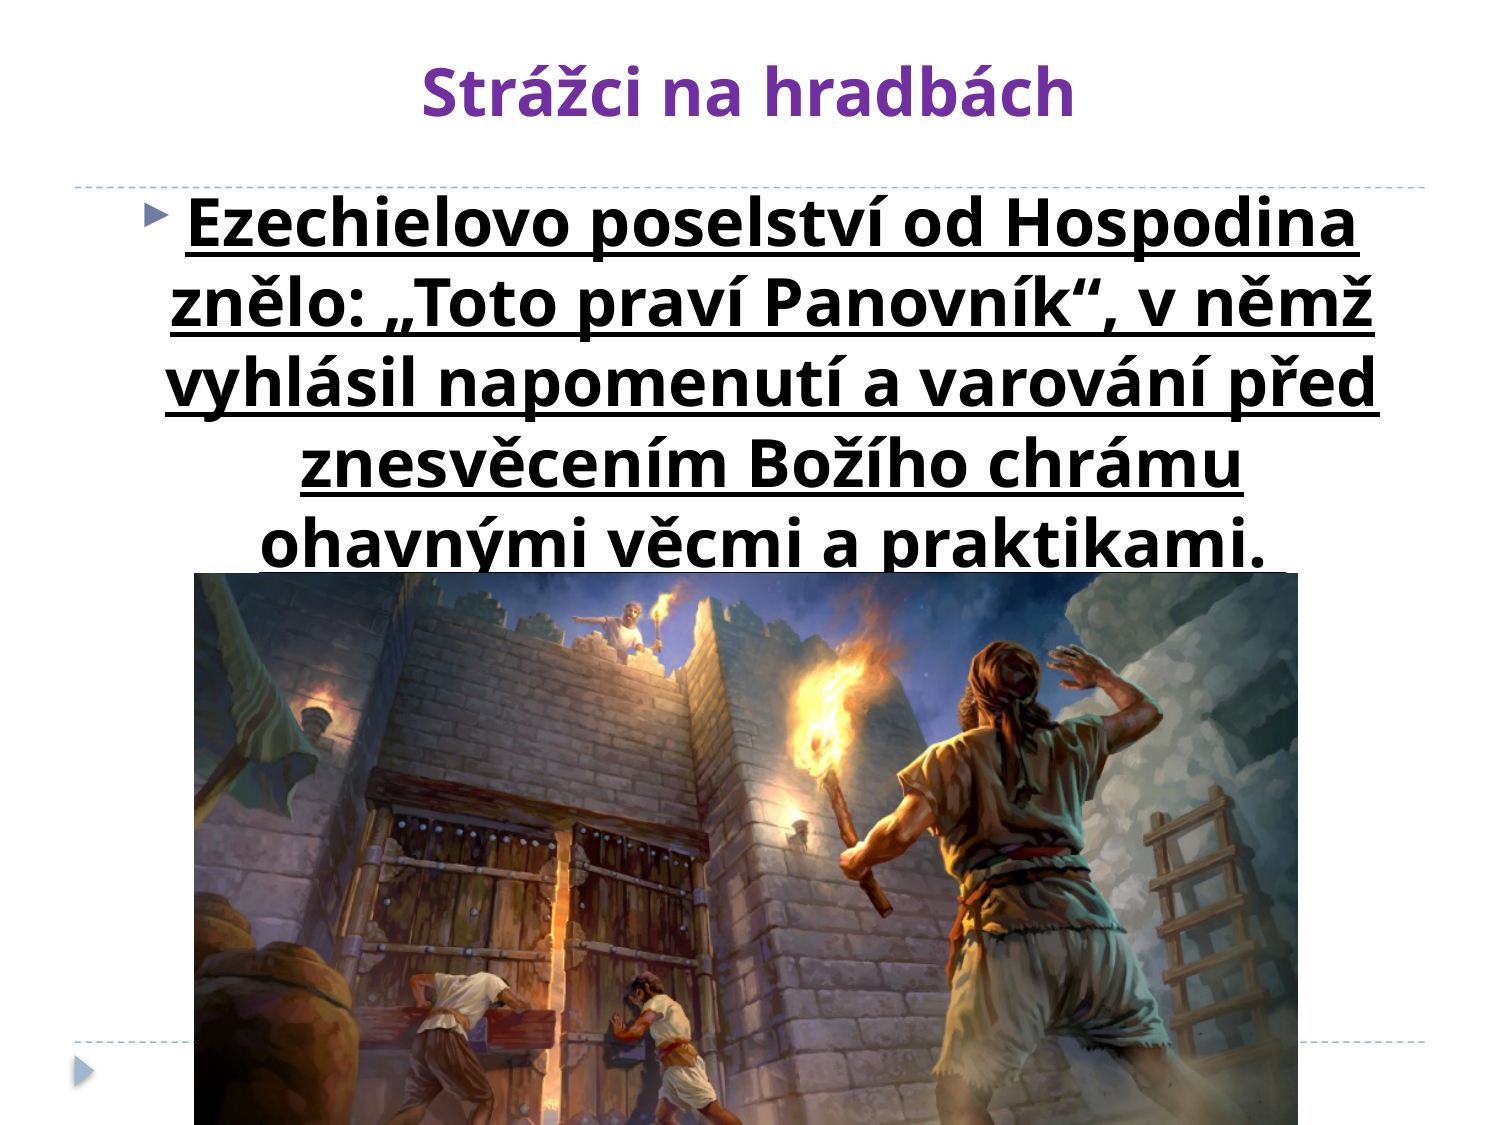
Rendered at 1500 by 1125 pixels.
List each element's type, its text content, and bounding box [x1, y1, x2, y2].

list Ezechielovo poselství od Hospodina znělo: „Toto praví Panovník“, v němž vyhlásil napomenutí a varování před znesvěcením Božího chrámu ohavnými věcmi a praktikami. [75, 172, 1425, 1010]
title Strážci na hradbách [75, 24, 1425, 138]
picture [194, 573, 1299, 1125]
